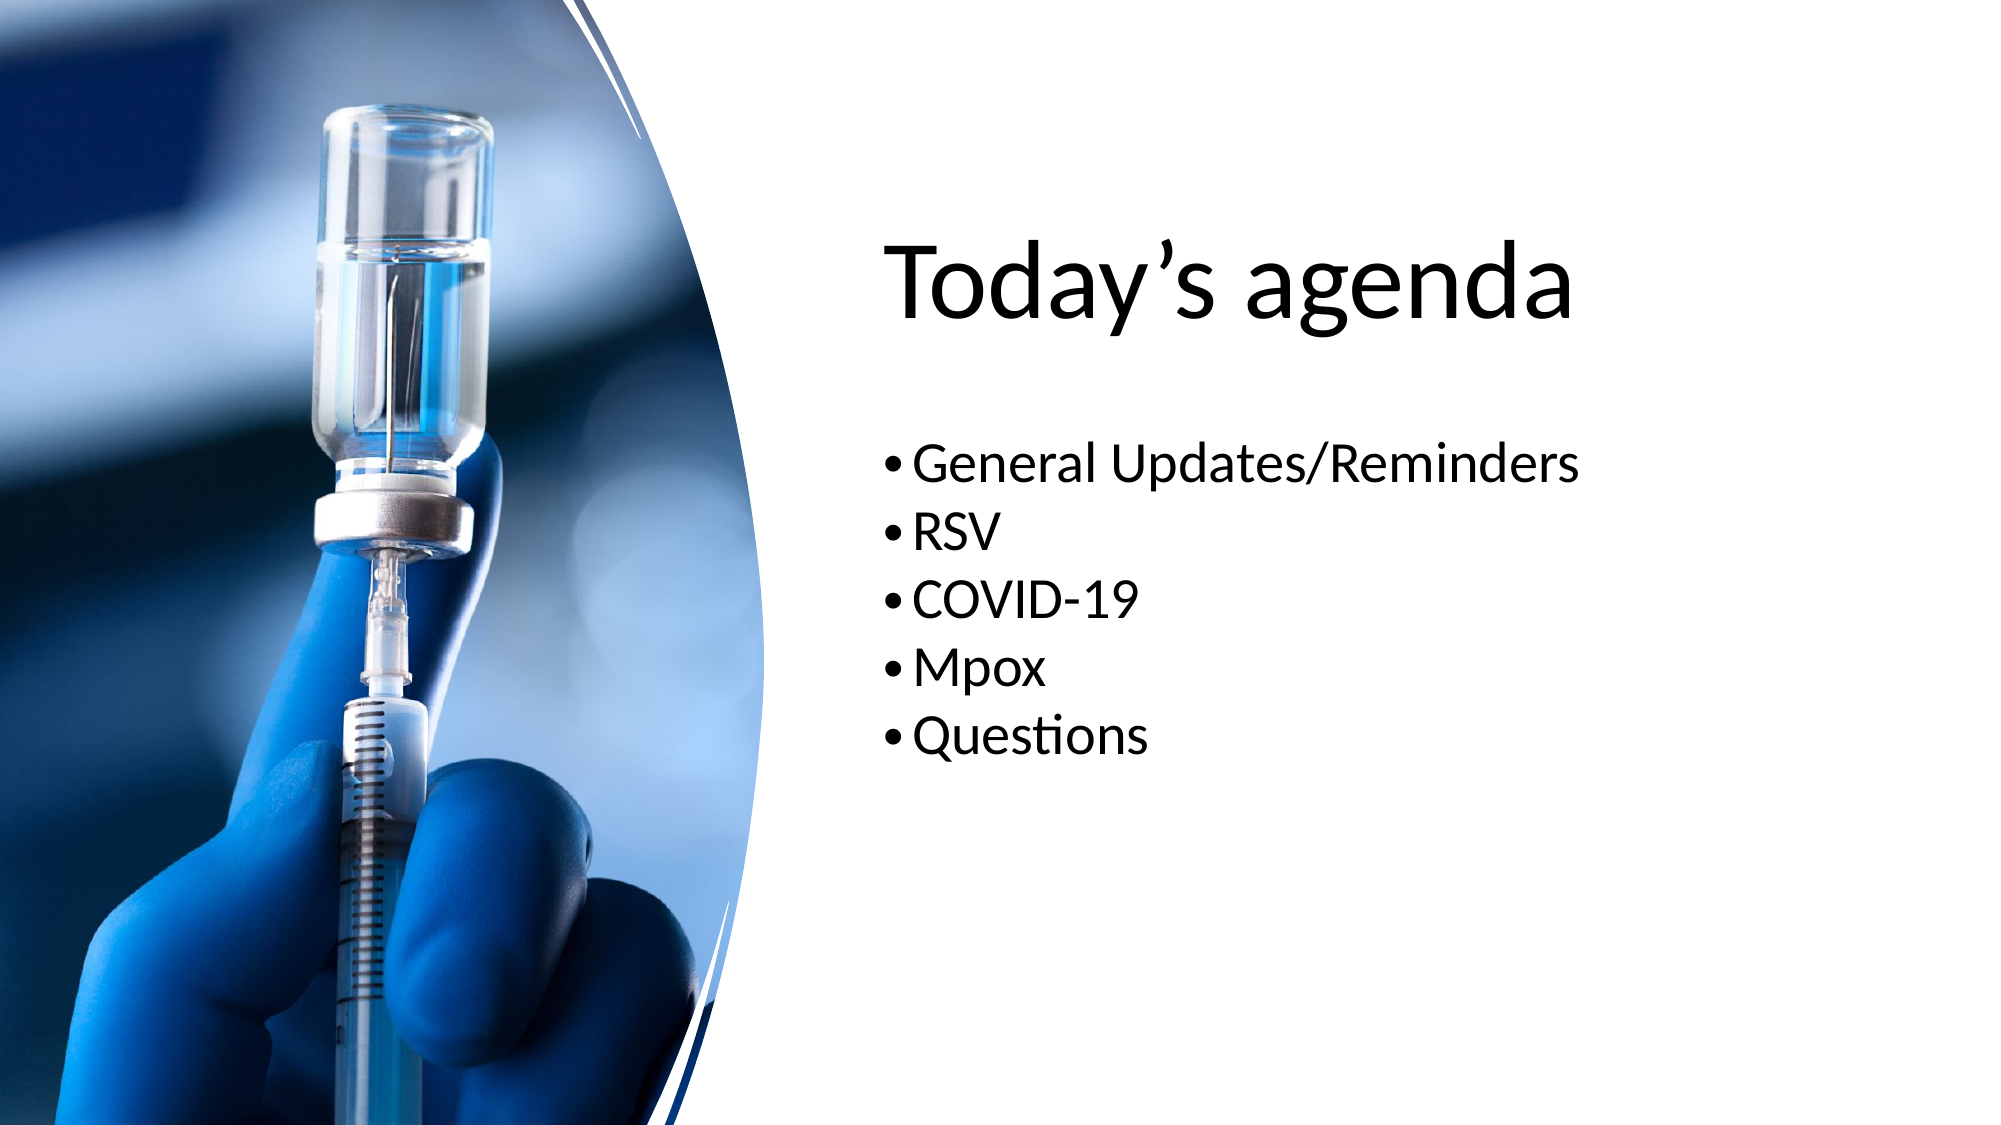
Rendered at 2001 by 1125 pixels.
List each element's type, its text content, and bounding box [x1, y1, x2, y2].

picture [0, 0, 764, 1125]
list General Updates/Reminders RSV COVID-19 Mpox Questions [869, 359, 1895, 1016]
title Today’s agenda [869, 53, 1895, 347]
